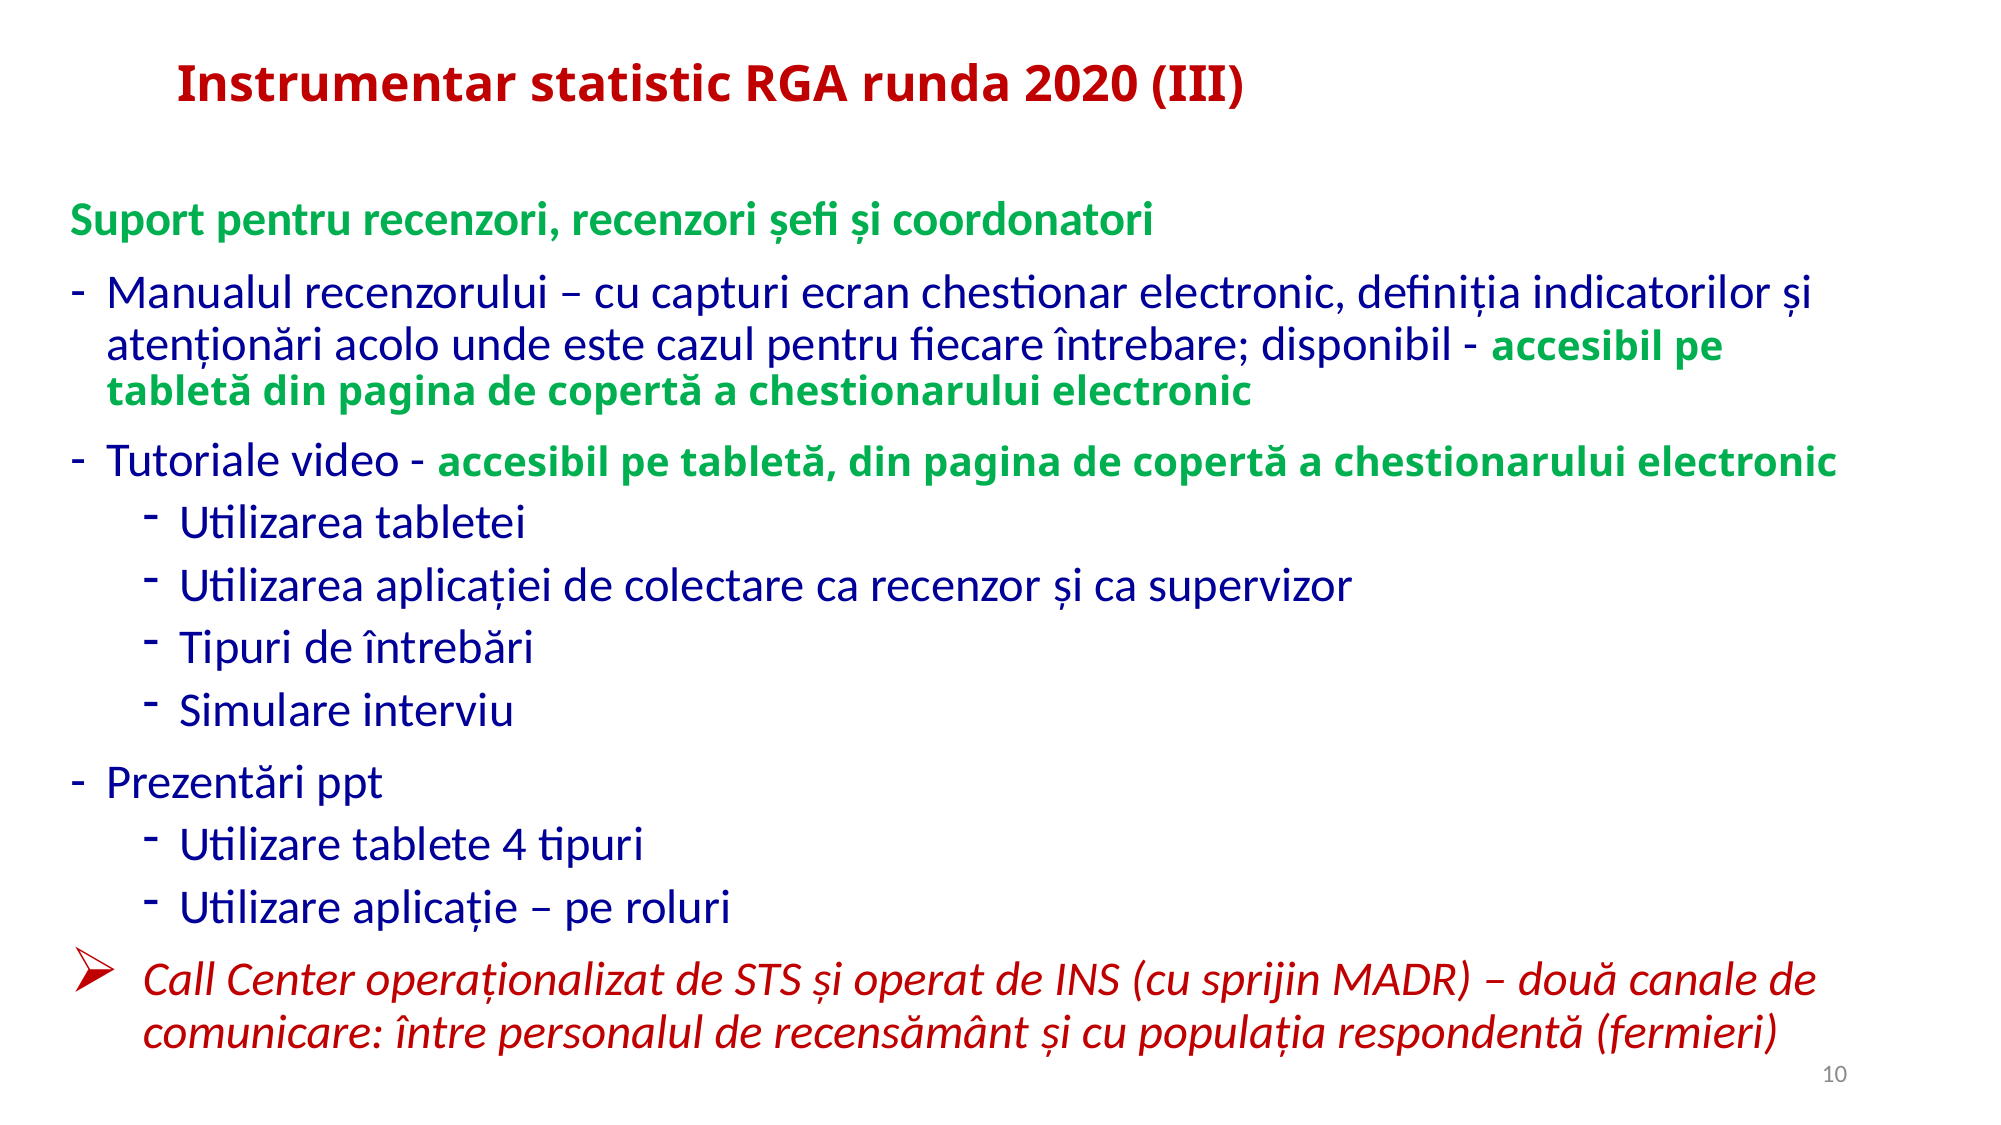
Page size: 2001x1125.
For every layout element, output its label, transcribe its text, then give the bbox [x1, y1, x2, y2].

text_box Instrumentar statistic RGA runda 2020 (III) [162, 58, 1863, 165]
slide_number 10 [1412, 1042, 1863, 1103]
list Suport pentru recenzori, recenzori șefi și coordonatori Manualul recenzorului – cu capturi ecran chestionar electronic, definiția indicatorilor și atenționări acolo unde este cazul pentru fiecare întrebare; disponibil - accesibil pe tabletă din pagina de copertă a chestionarului electronic Tutoriale video - accesibil pe tabletă, din pagina de copertă a chestionarului electronic Utilizarea tabletei Utilizarea aplicației de colectare ca recenzor și ca supervizor Tipuri de întrebări Simulare interviu Prezentări ppt Utilizare tablete 4 tipuri Utilizare aplicație – pe roluri Call Center operaționalizat de STS și operat de INS (cu sprijin MADR) – două canale de comunicare: între personalul de recensământ şi cu populația respondentă (fermieri) [55, 186, 1894, 1081]
